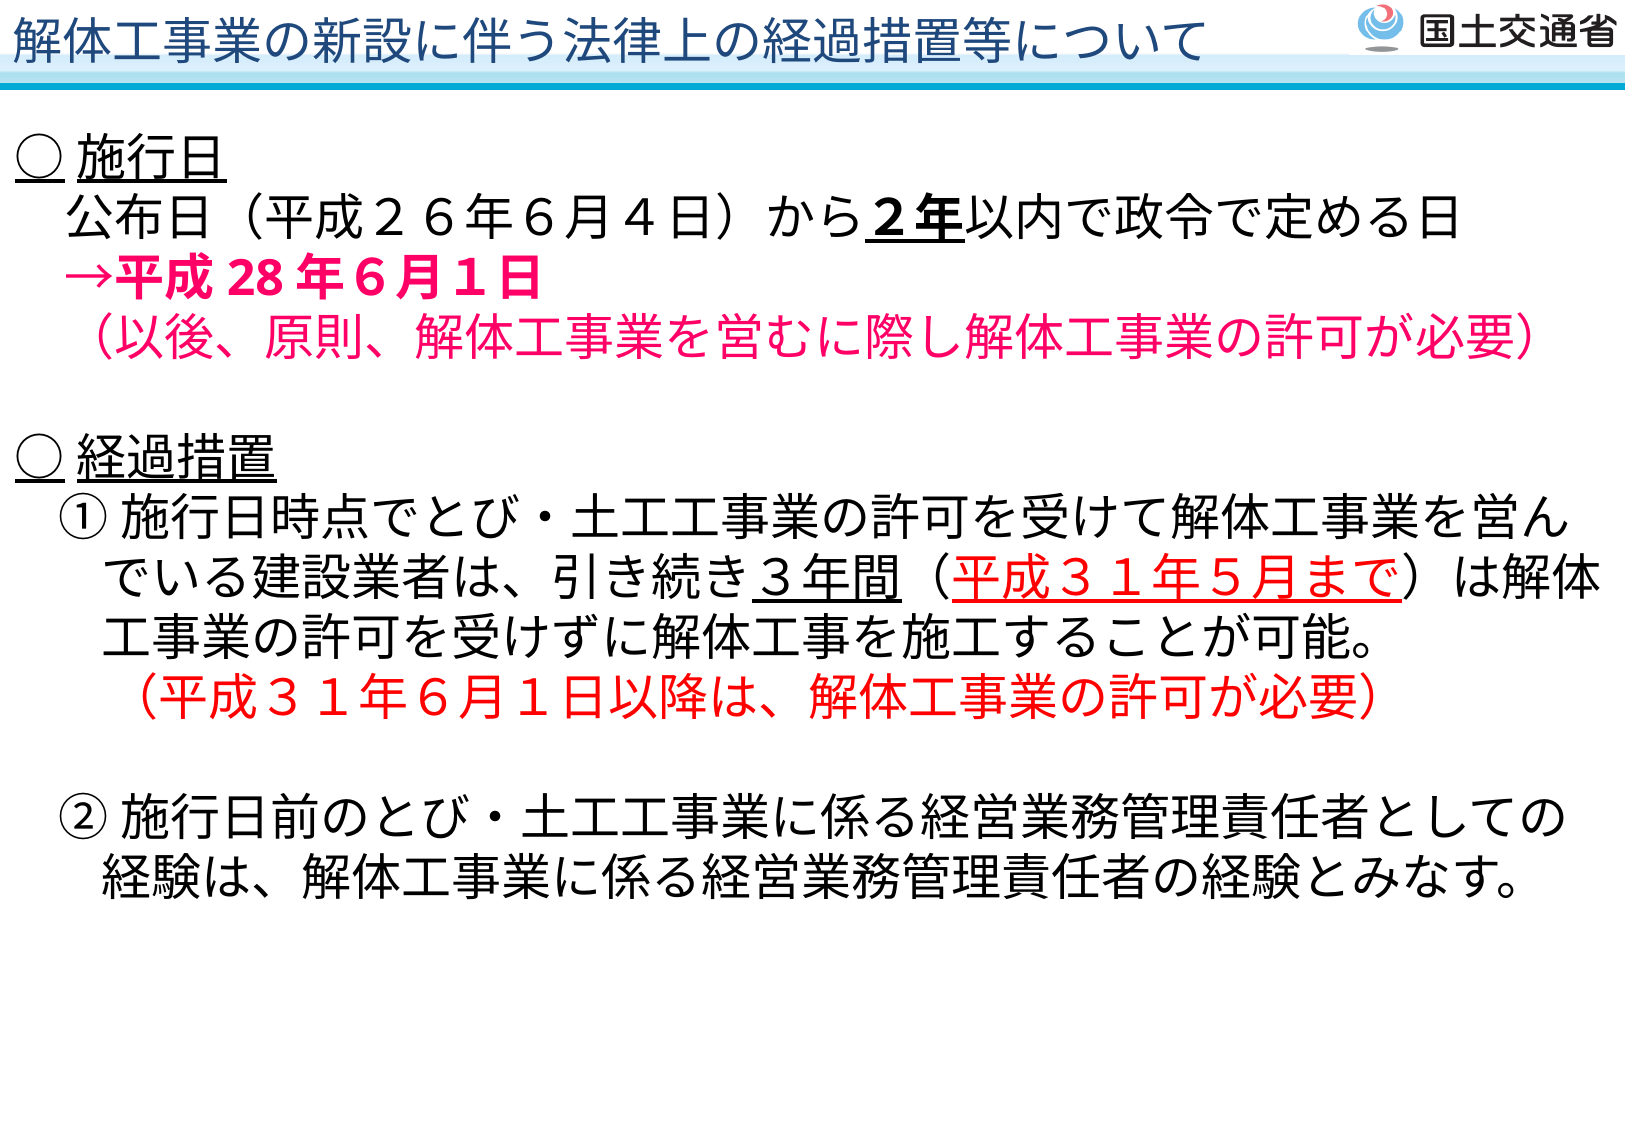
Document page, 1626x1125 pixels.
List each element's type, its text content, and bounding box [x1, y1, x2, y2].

text_box ○施行日 公布日（平成２６年６月４日）から２年以内で政令で定める日 →平成28年６月１日 （以後、原則、解体工事業を営むに際し解体工事業の許可が必要） ○経過措置 ①施行日時点でとび・土工工事業の許可を受けて解体工事業を営んでいる建設業者は、引き続き３年間（平成３１年５月まで）は解体工事業の許可を受けずに解体工事を施工することが可能。 （平成３１年６月１日以降は、解体工事業の許可が必要） ②施行日前のとび・土工工事業に係る経営業務管理責任者としての経験は、解体工事業に係る経営業務管理責任者の経験とみなす。 [0, 117, 1625, 1033]
text_box 解体工事業の新設に伴う法律上の経過措置等について [0, 0, 1623, 79]
picture [0, 55, 1625, 82]
